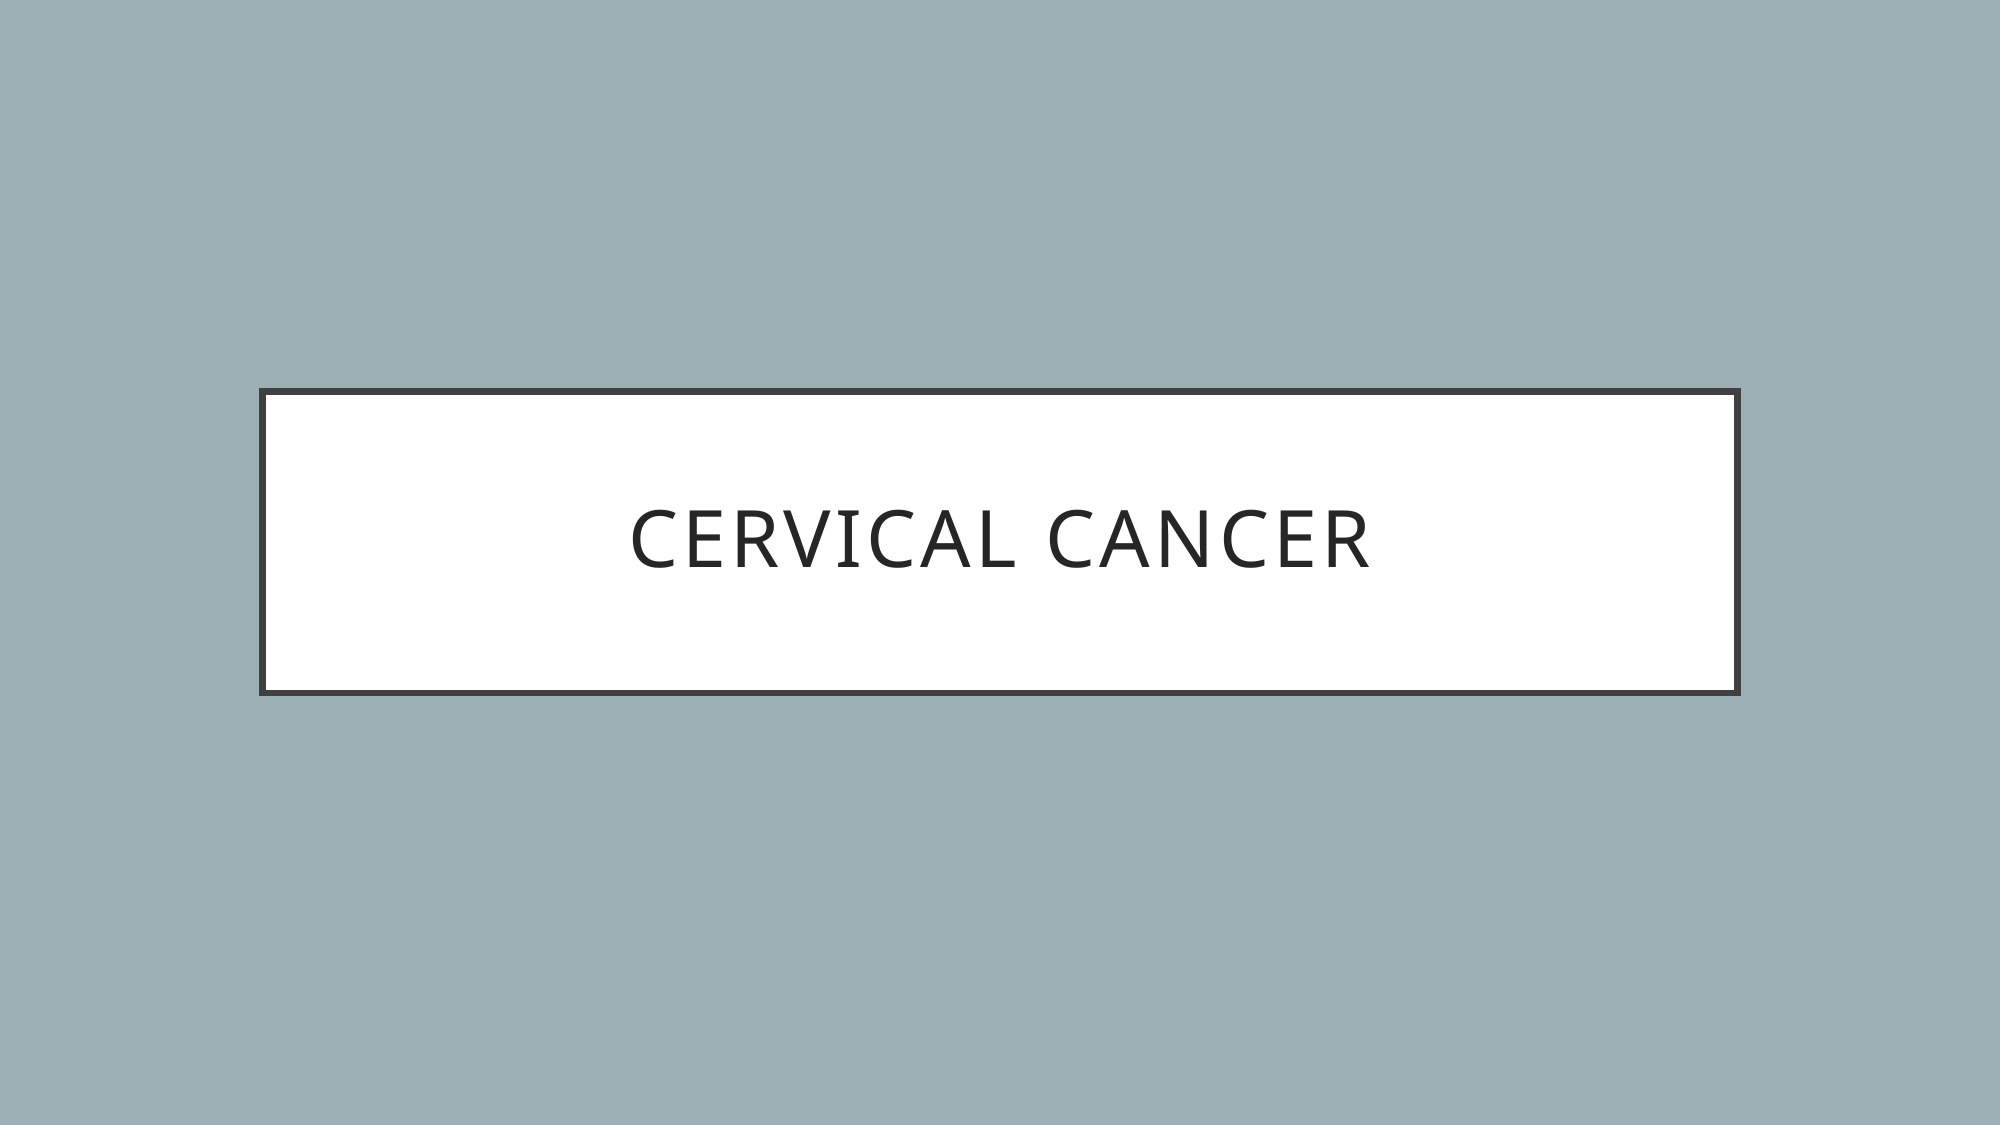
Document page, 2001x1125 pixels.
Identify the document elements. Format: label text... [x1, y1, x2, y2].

title CERVICAL CANCER [259, 388, 1741, 696]
